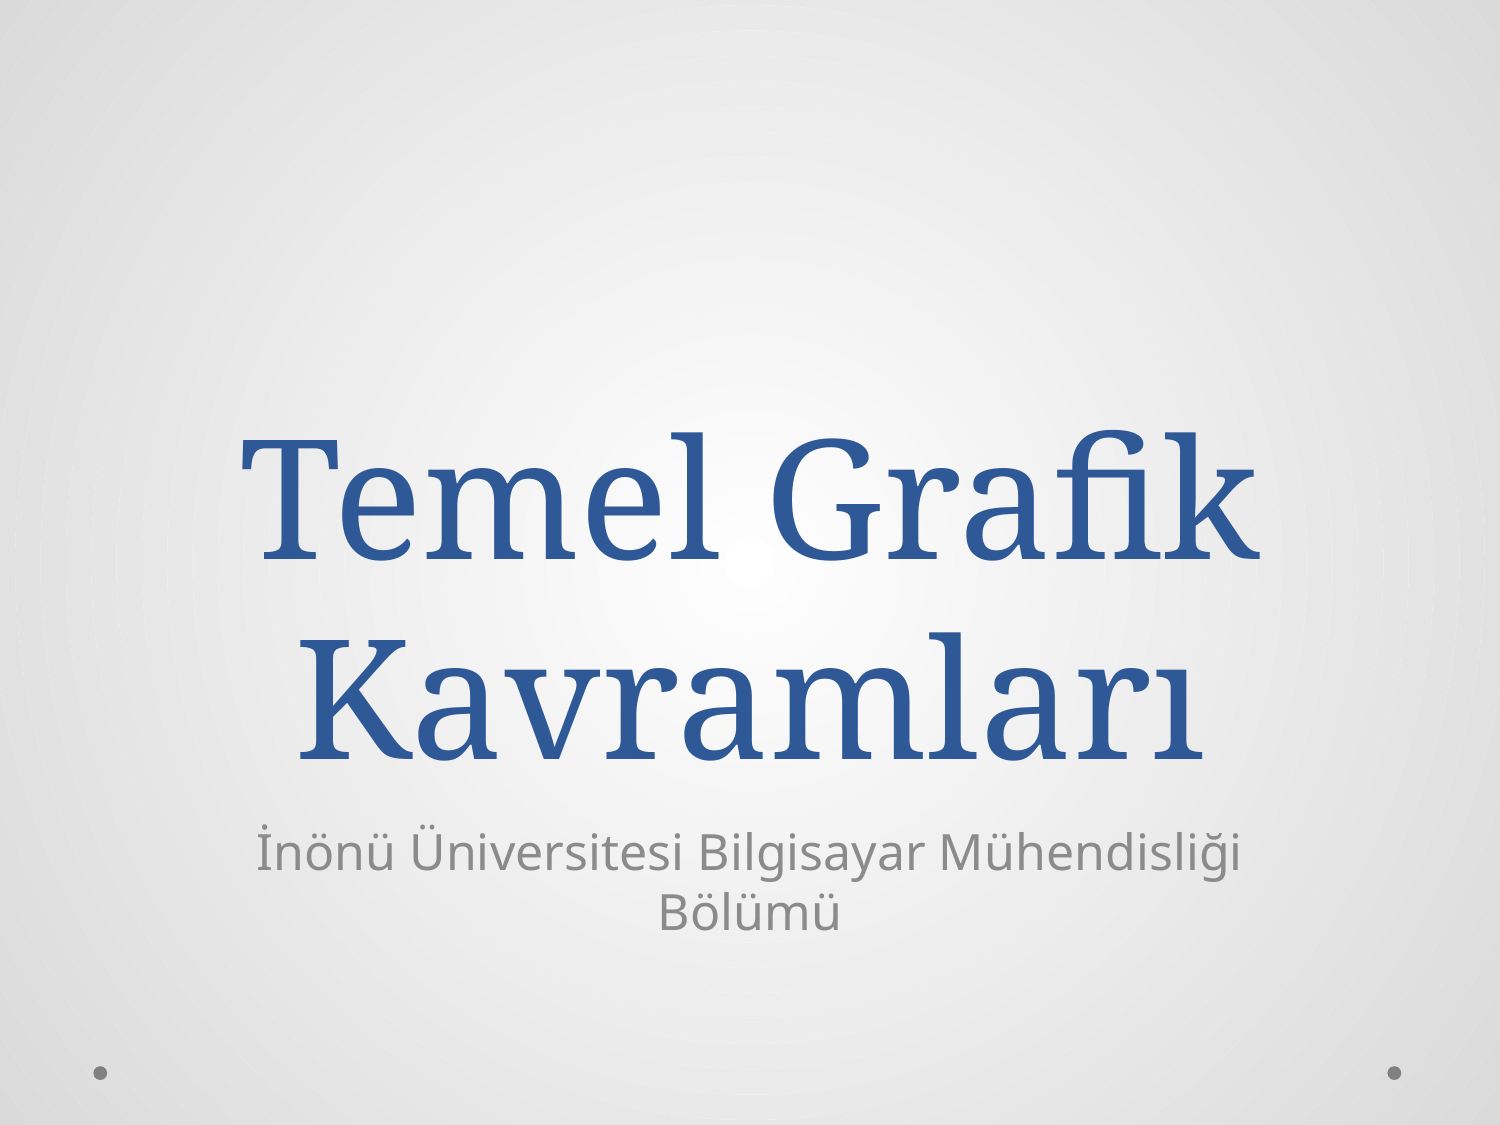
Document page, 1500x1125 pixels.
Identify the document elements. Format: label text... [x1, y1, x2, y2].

title Temel Grafik Kavramları [112, 99, 1388, 800]
subtitle İnönü Üniversitesi Bilgisayar Mühendisliği Bölümü [225, 812, 1275, 1013]
